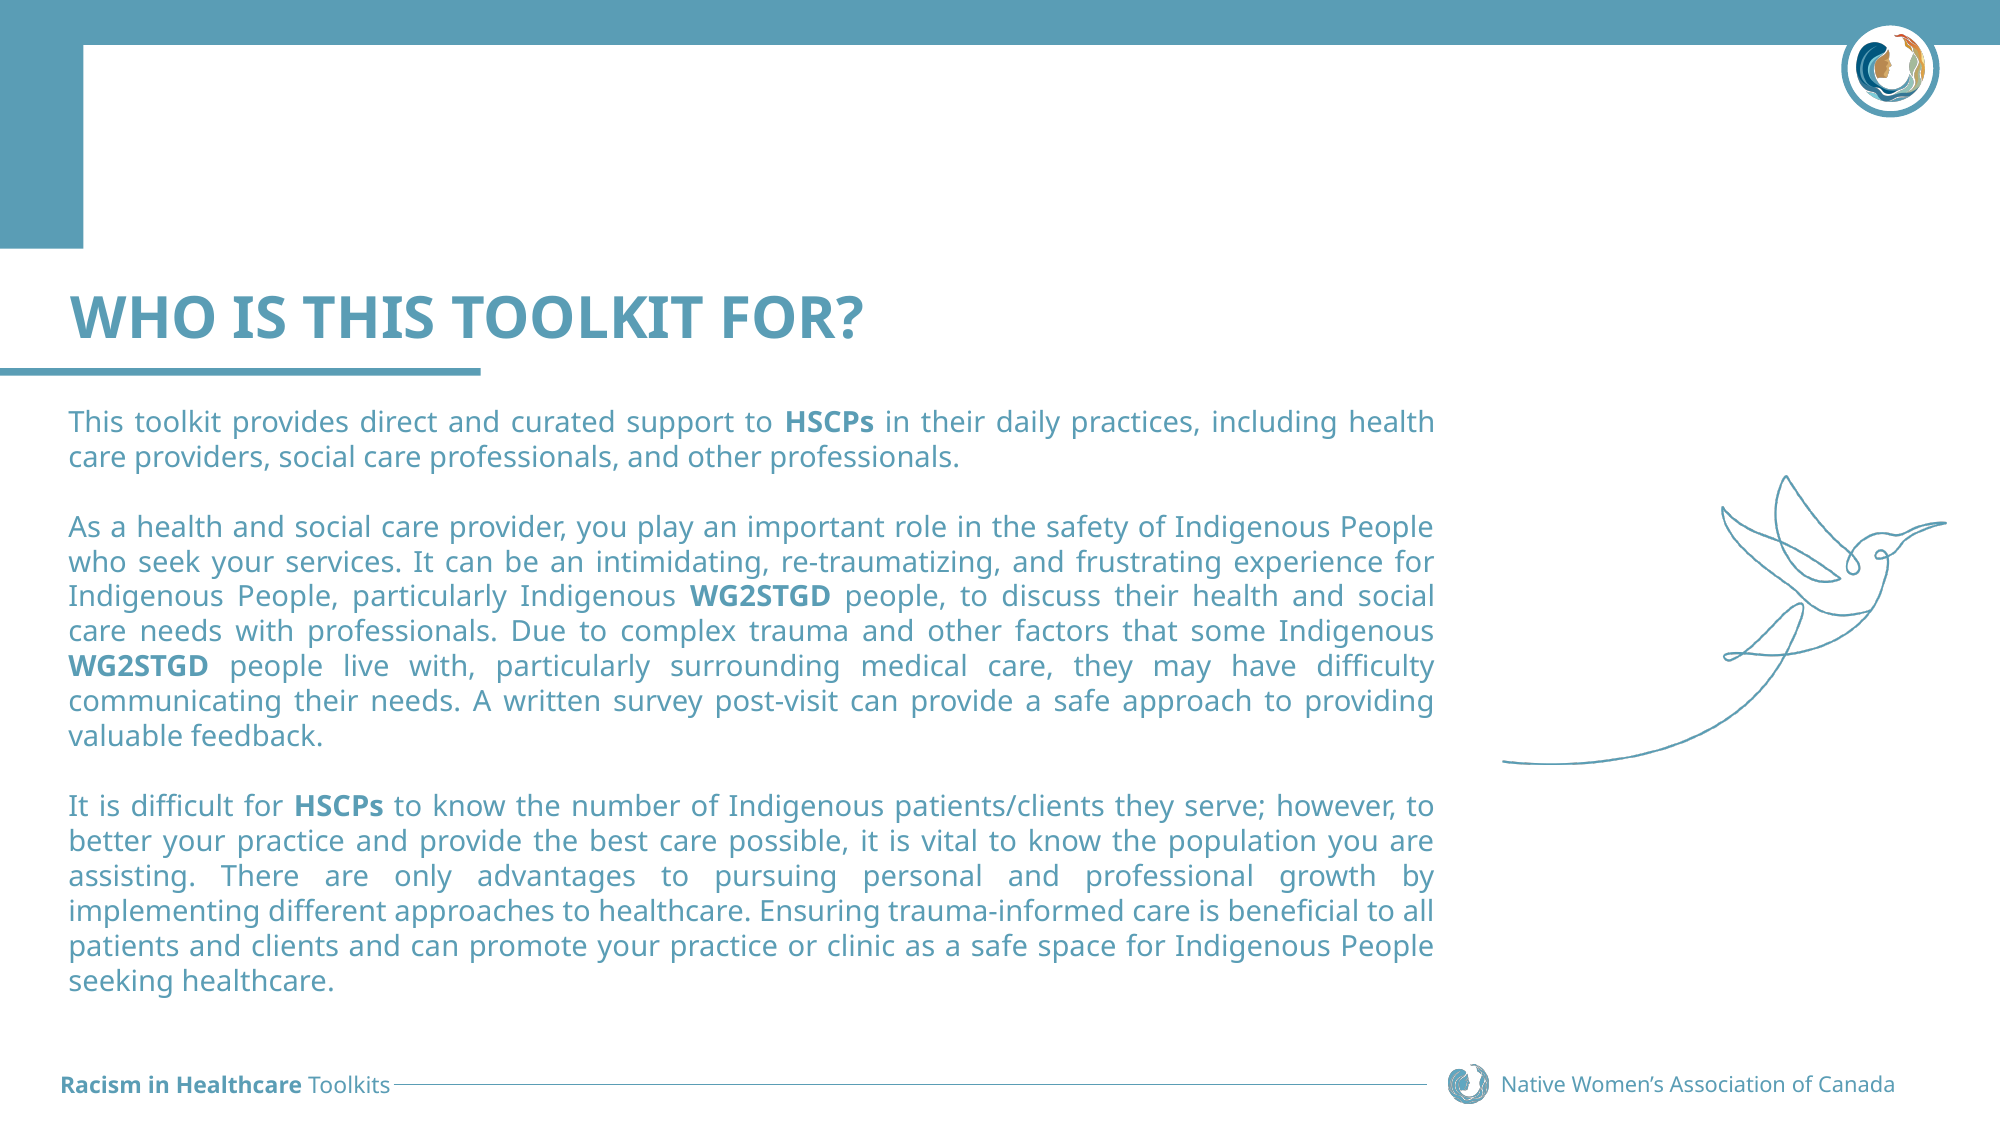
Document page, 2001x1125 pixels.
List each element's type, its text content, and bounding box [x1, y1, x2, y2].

text_box WHO IS THIS TOOLKIT FOR? [55, 290, 1350, 395]
picture [1448, 1064, 1489, 1104]
text_box [0, 0, 84, 250]
text_box This toolkit provides direct and curated support to HSCPs in their daily practices, including health care providers, social care professionals, and other professionals. As a health and social care provider, you play an important role in the safety of Indigenous People who seek your services. It can be an intimidating, re-traumatizing, and frustrating experience for Indigenous People, particularly Indigenous WG2STGD people, to discuss their health and social care needs with professionals. Due to complex trauma and other factors that some Indigenous WG2STGD people live with, particularly surrounding medical care, they may have difficulty communicating their needs. A written survey post-visit can provide a safe approach to providing valuable feedback. It is difficult for HSCPs to know the number of Indigenous patients/clients they serve; however, to better your practice and provide the best care possible, it is vital to know the population you are assisting. There are only advantages to pursuing personal and professional growth by implementing different approaches to healthcare. Ensuring trauma-informed care is beneficial to all patients and clients and can promote your practice or clinic as a safe space for Indigenous People seeking healthcare. [53, 395, 1451, 1005]
picture [1856, 34, 1925, 102]
text_box [0, 367, 482, 377]
picture [1501, 475, 1947, 765]
